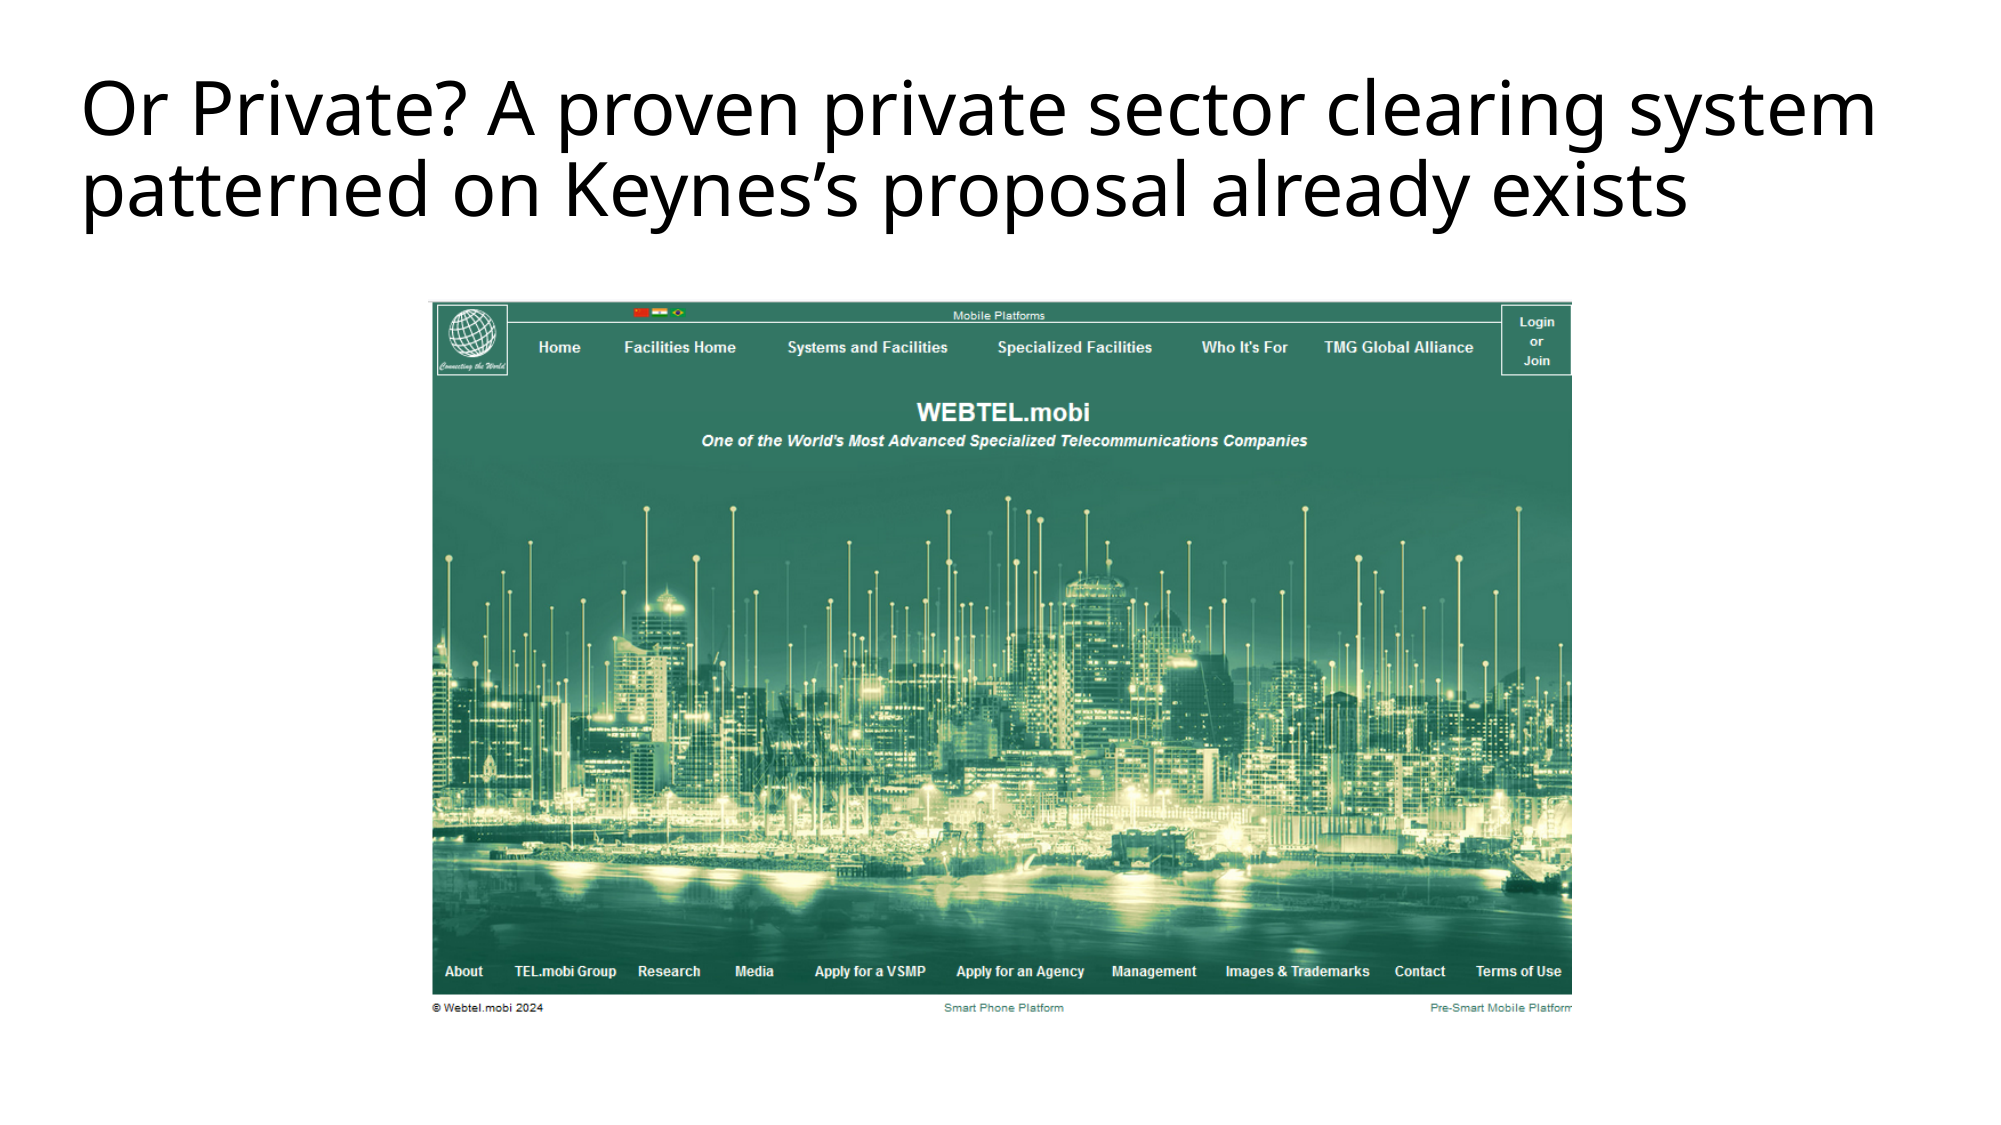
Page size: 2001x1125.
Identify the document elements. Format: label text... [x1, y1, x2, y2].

title Or Private? A proven private sector clearing system patterned on Keynes’s proposal already exists [65, 59, 1906, 243]
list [428, 298, 1572, 1014]
